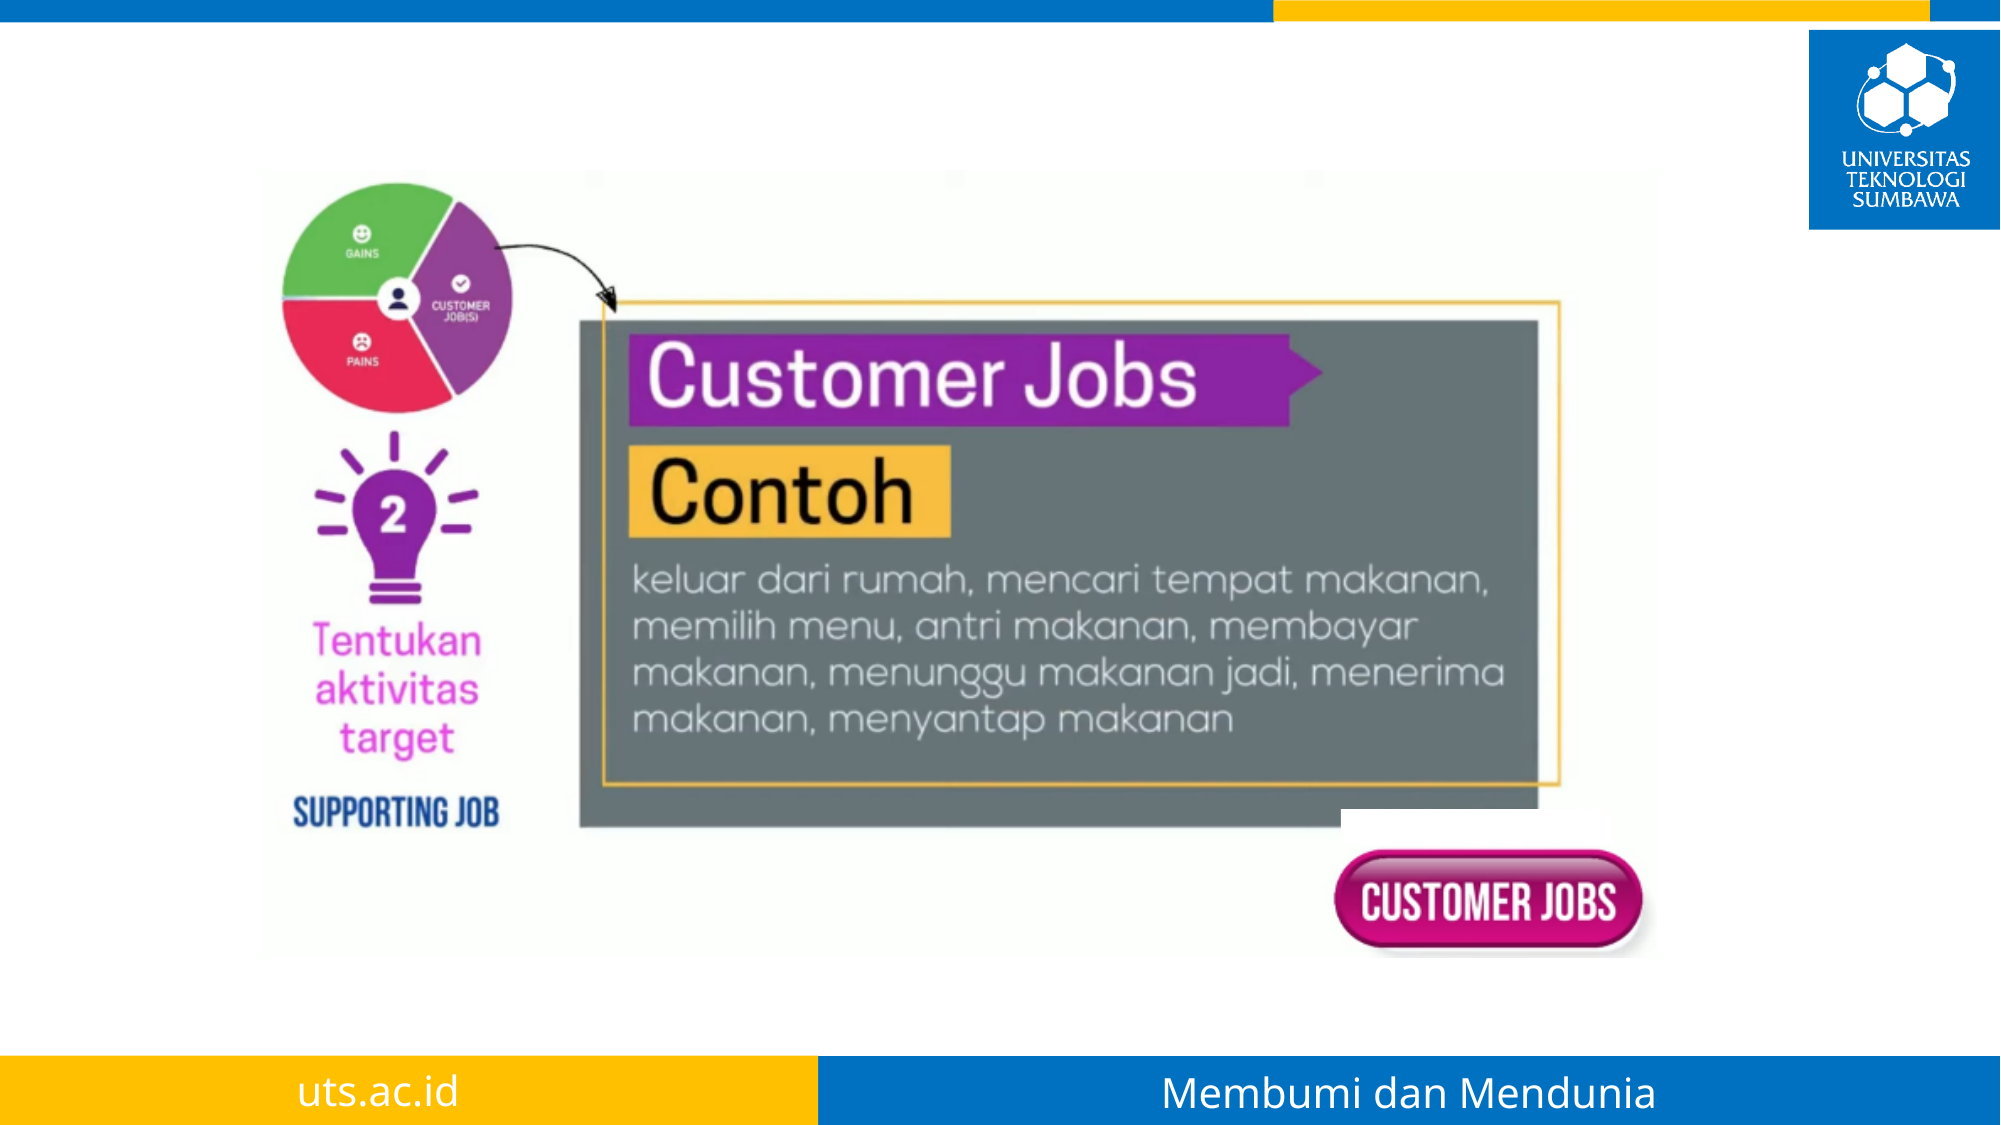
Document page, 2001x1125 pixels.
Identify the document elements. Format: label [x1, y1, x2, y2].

picture [1842, 43, 1970, 207]
list [261, 170, 1657, 958]
